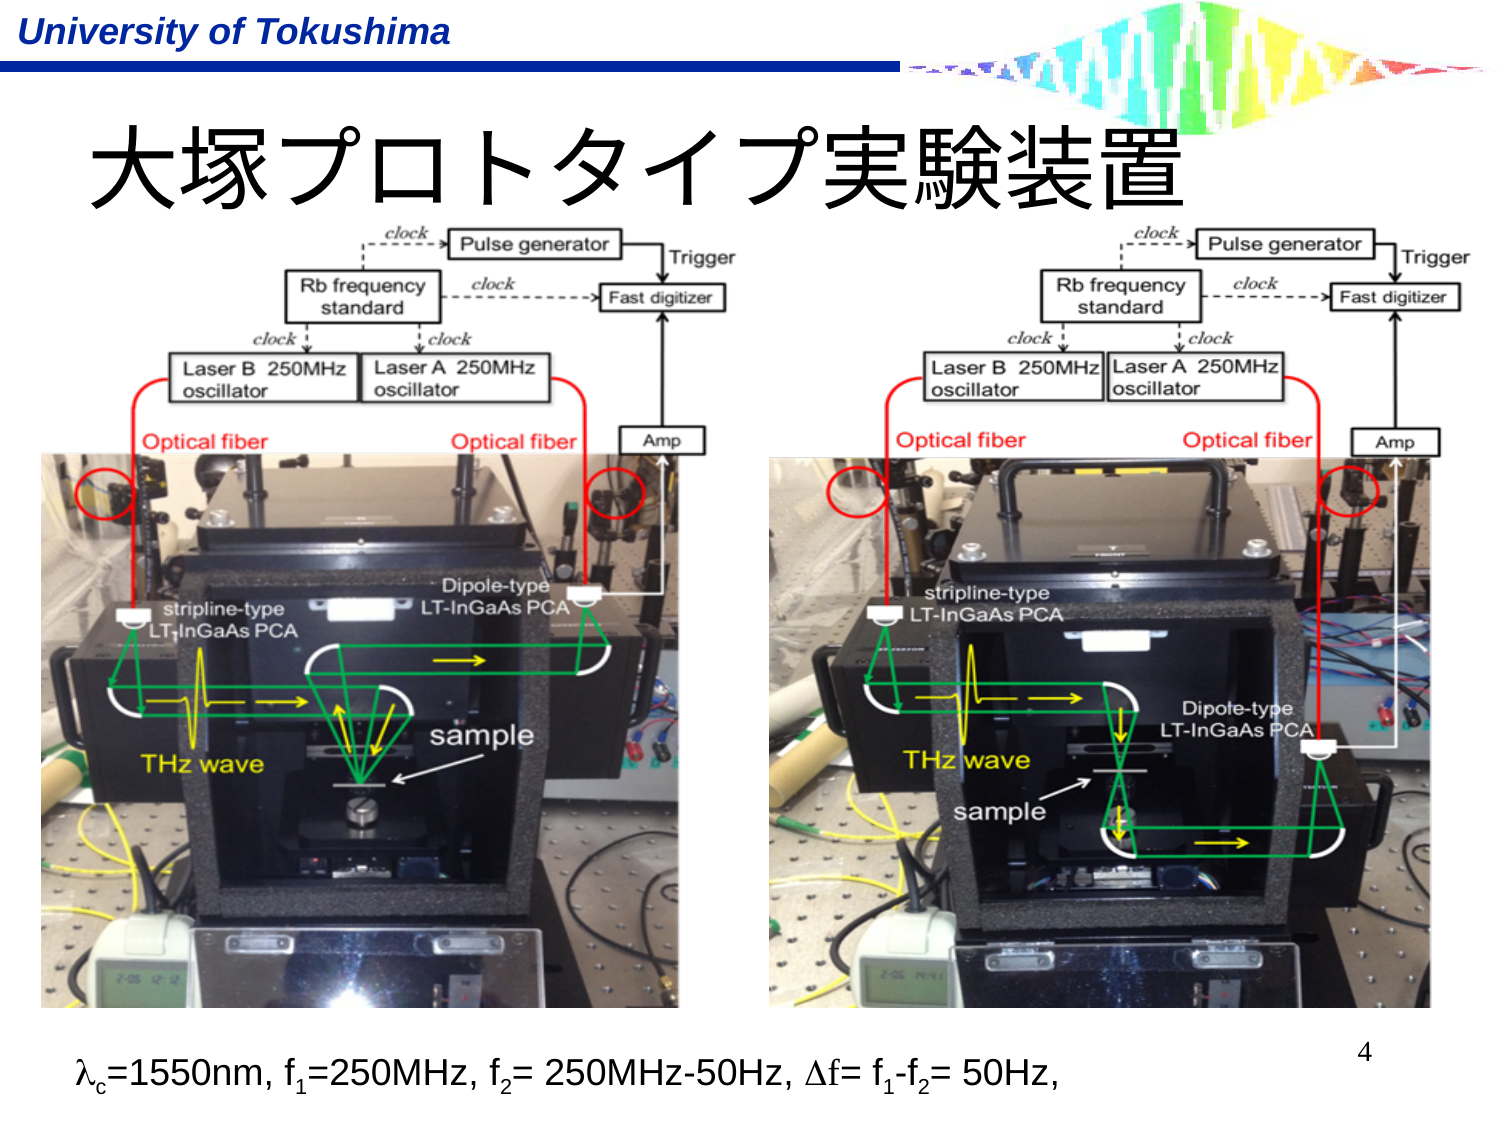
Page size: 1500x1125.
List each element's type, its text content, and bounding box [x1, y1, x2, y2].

text_box c=1550nm, f1=250MHz, f2= 250MHz-50Hz, f= f1-f2= 50Hz, [31, 1040, 1115, 1106]
title 大塚プロトタイプ実験装置 [0, 71, 1276, 260]
picture [768, 217, 1484, 1008]
picture [900, 0, 1500, 138]
picture [40, 217, 749, 1008]
slide_number 4 [1074, 1024, 1388, 1101]
